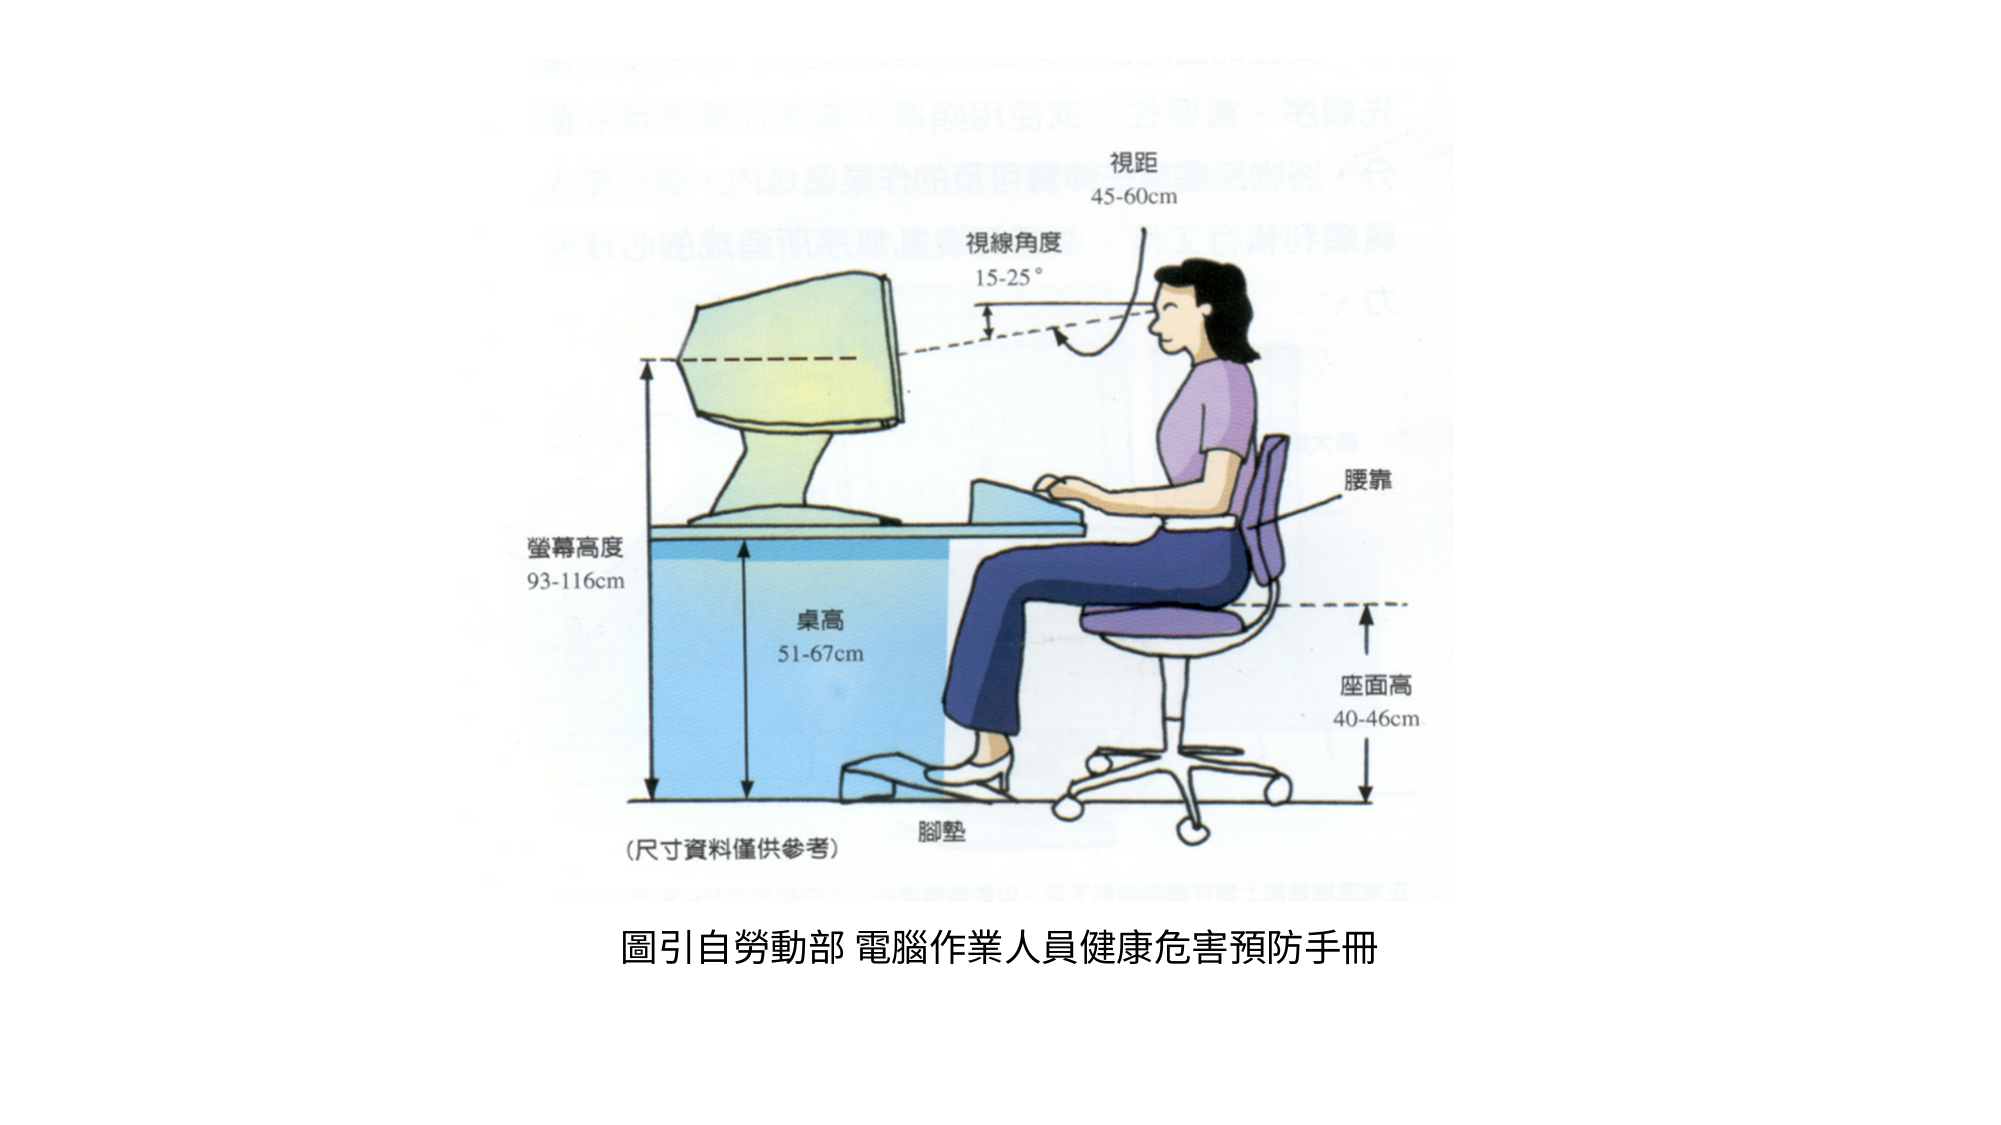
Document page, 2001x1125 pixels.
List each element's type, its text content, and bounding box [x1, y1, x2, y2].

text_box 圖引自勞動部 電腦作業人員健康危害預防手冊 [605, 916, 1394, 977]
picture [461, 58, 1454, 902]
